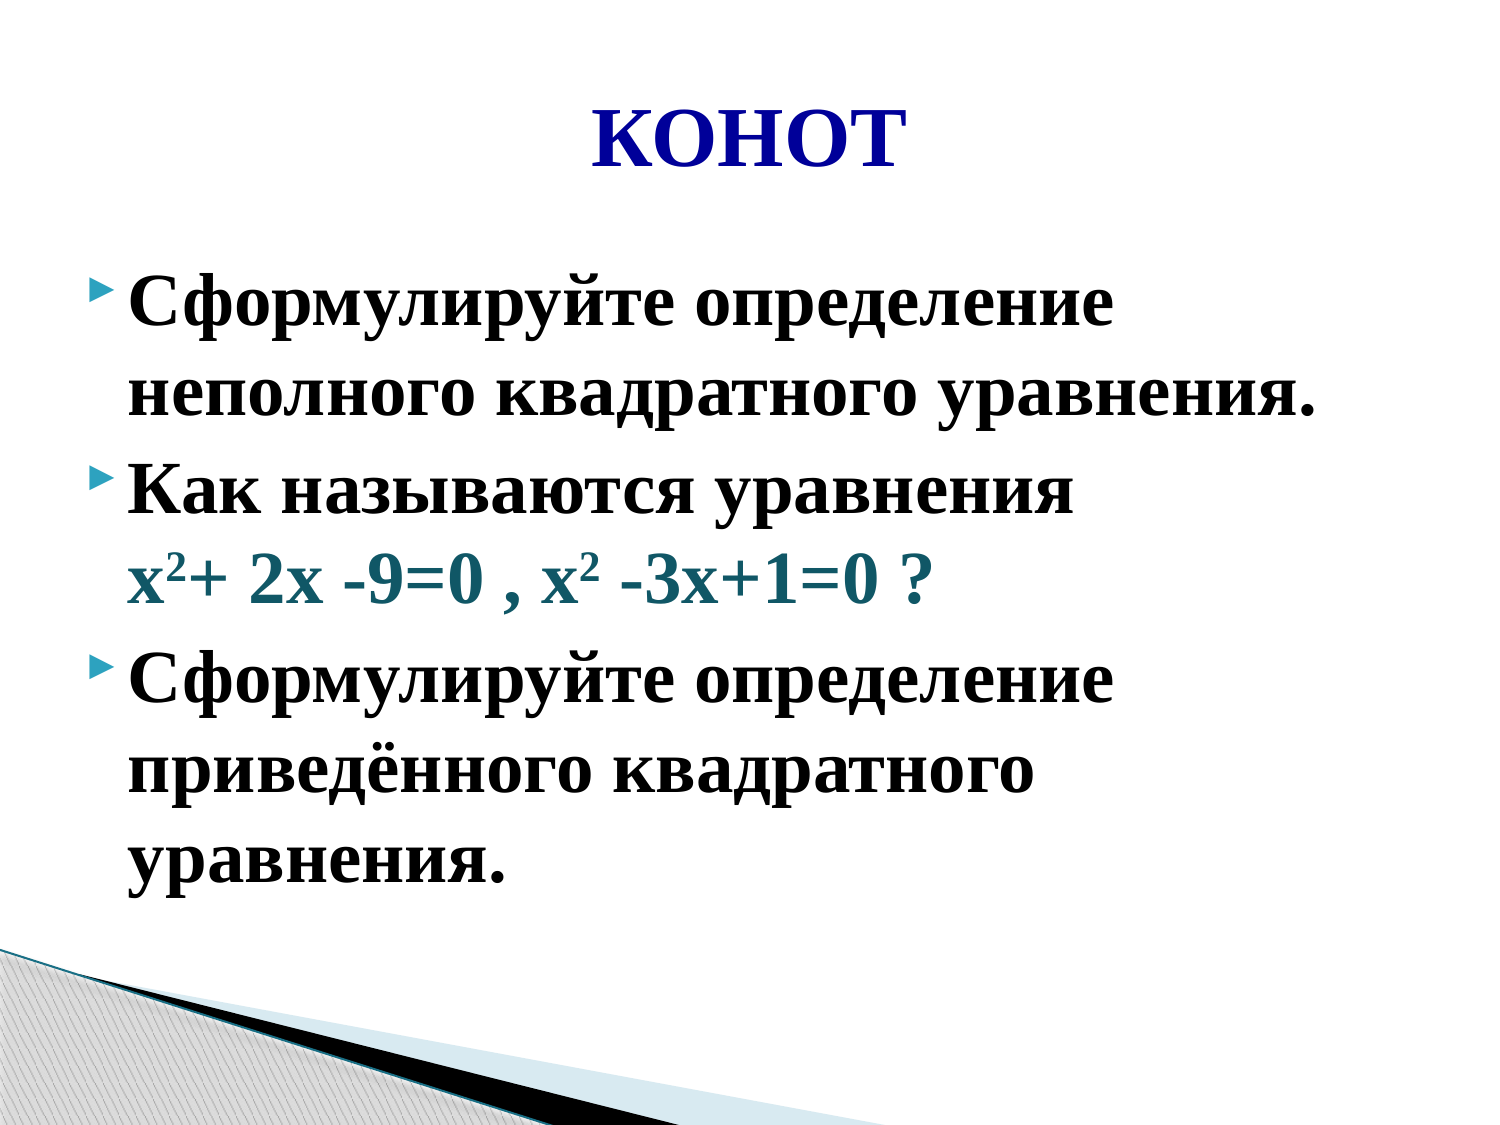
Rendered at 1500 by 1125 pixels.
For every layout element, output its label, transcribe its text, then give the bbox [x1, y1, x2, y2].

list Сформулируйте определение неполного квадратного уравнения. Как называются уравнения х2+ 2х -9=0 , х2 -3х+1=0 ? Сформулируйте определение приведённого квадратного уравнения. [53, 243, 1447, 965]
title КОНОТ [75, 45, 1425, 220]
